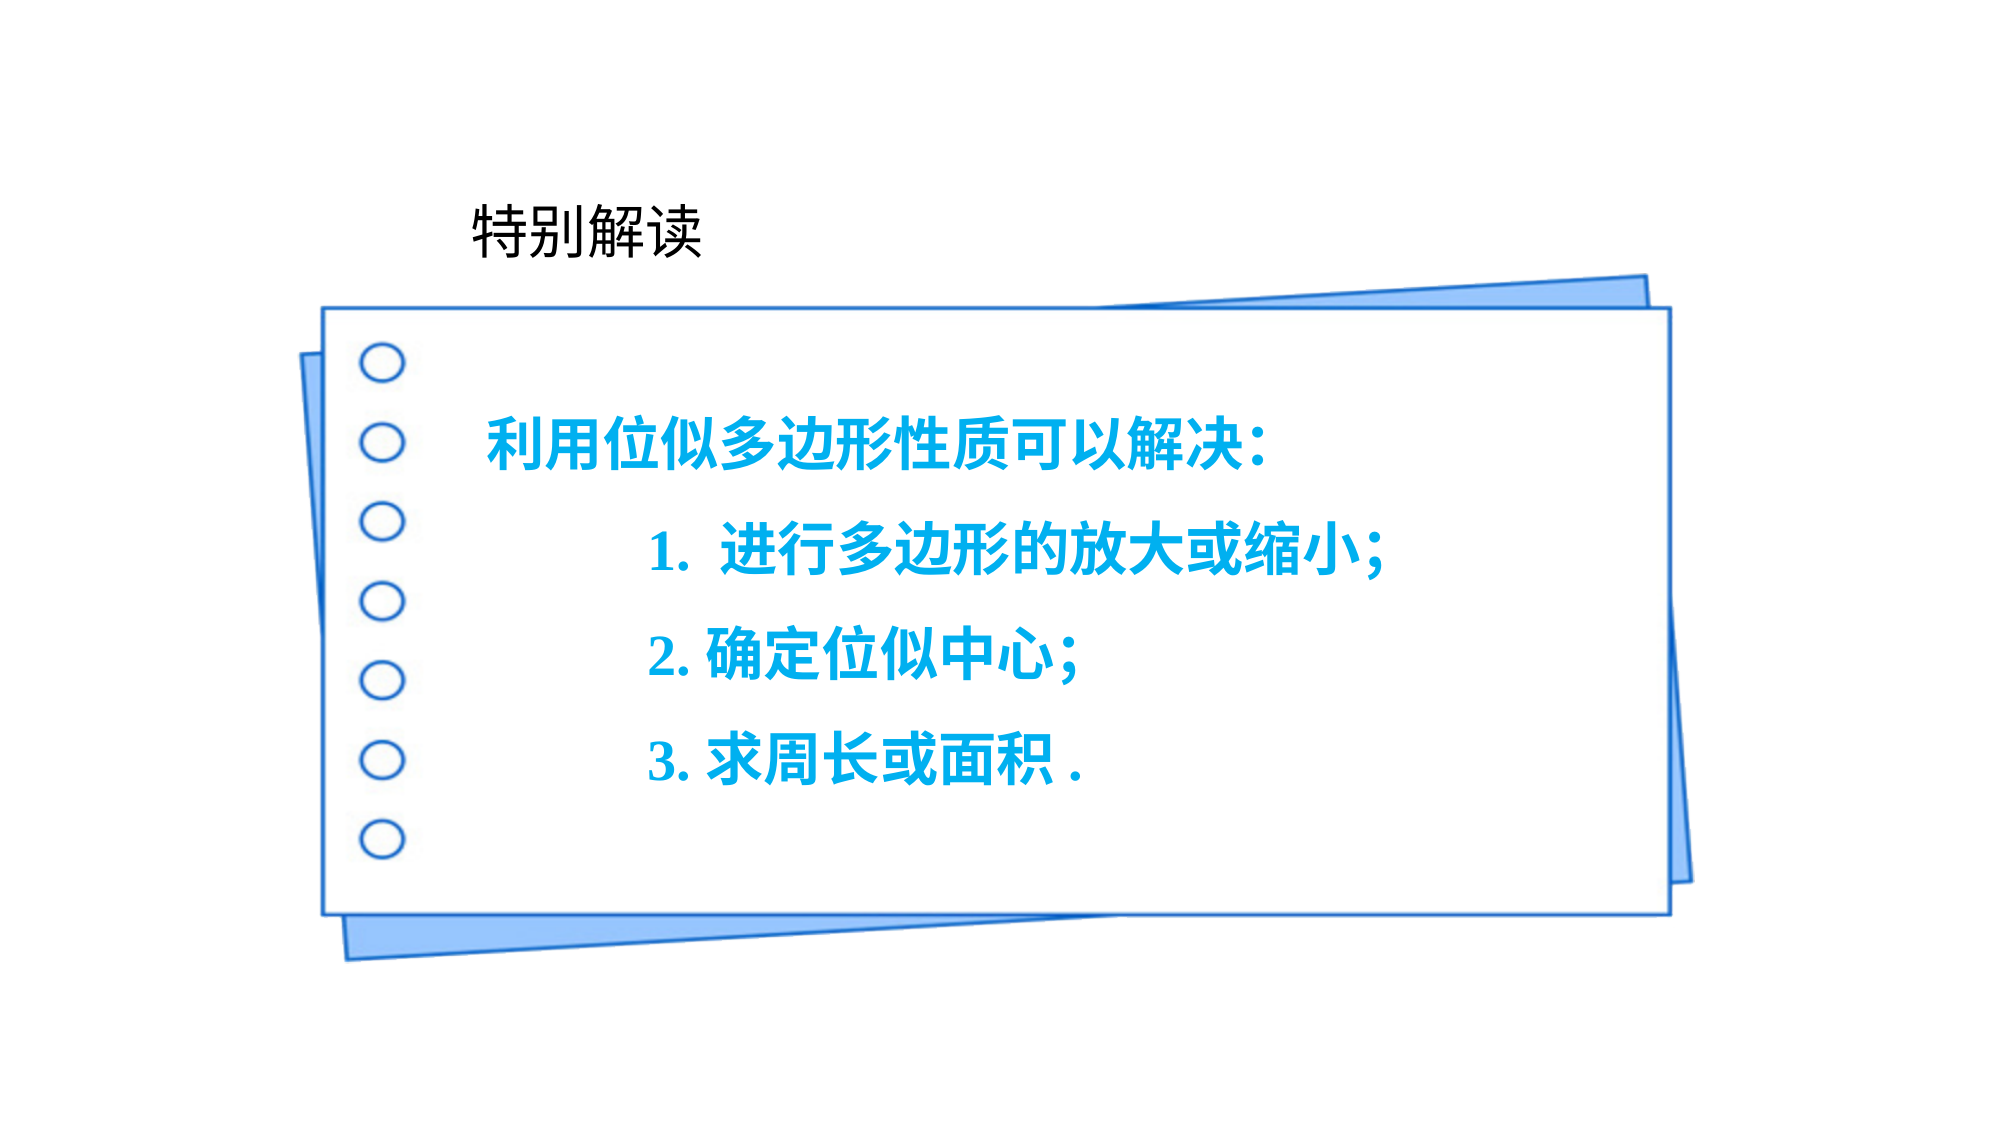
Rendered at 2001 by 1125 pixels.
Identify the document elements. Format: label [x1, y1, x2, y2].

text_box [265, 187, 1735, 1000]
